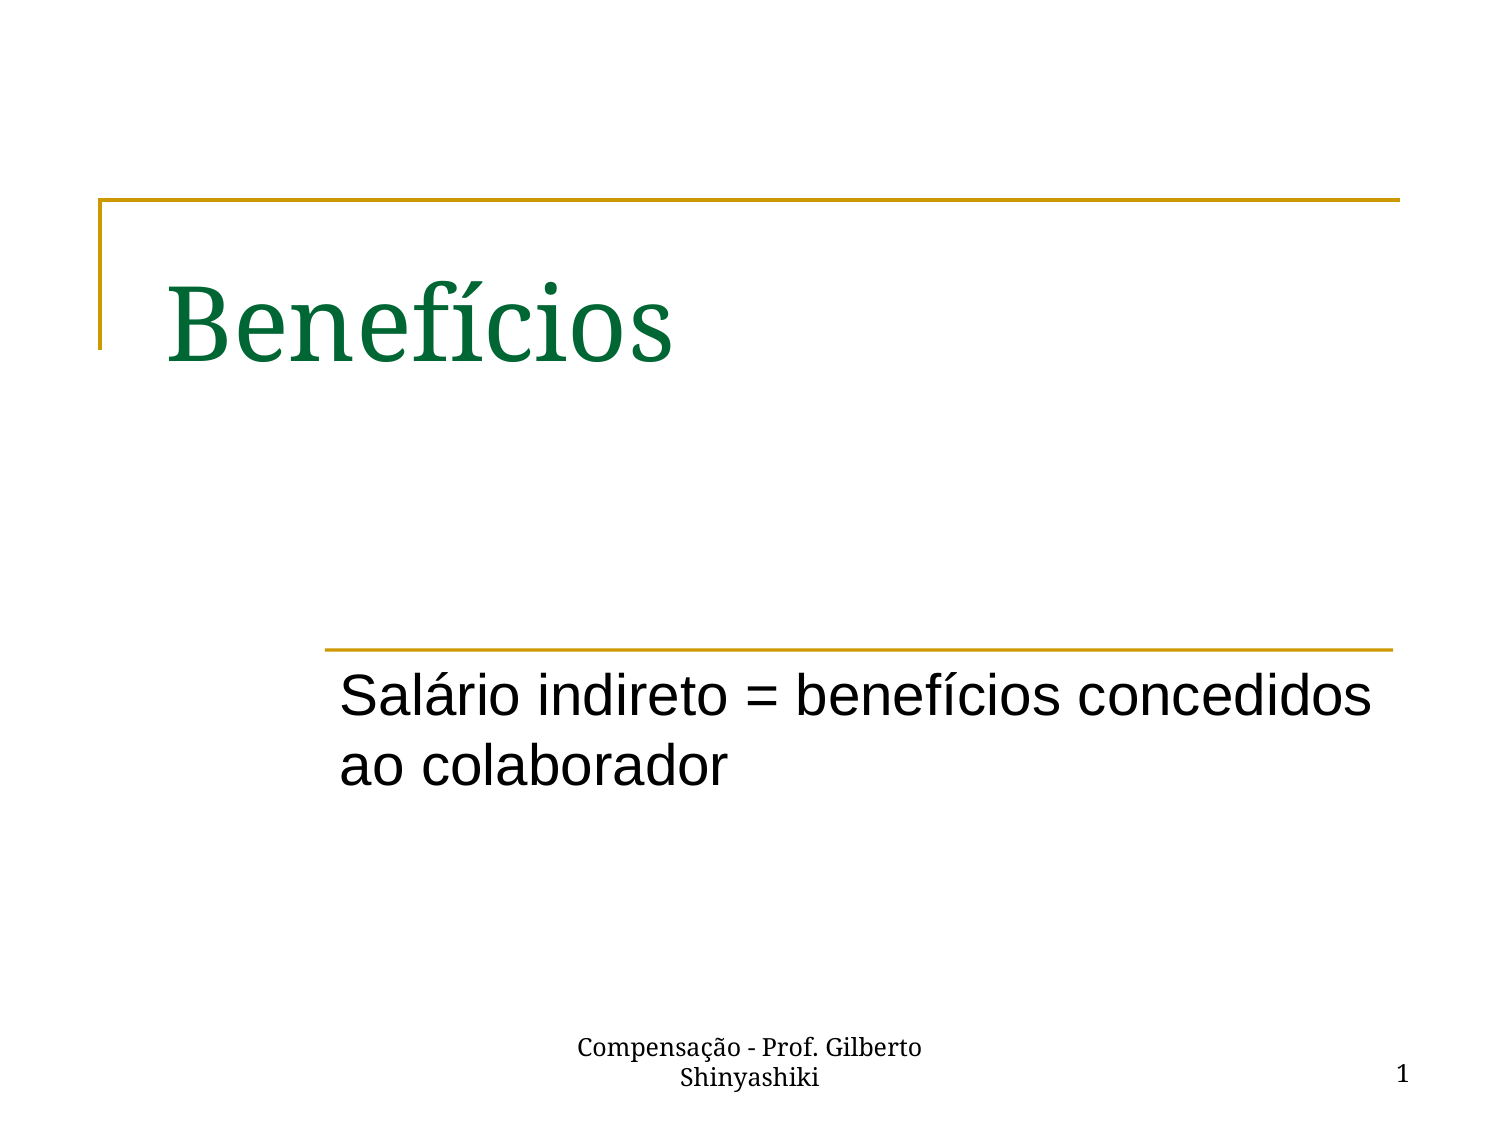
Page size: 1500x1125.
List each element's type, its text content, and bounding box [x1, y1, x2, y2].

slide_number 1 [1074, 1024, 1425, 1100]
title Benefícios [150, 249, 1401, 538]
subtitle Salário indireto = benefícios concedidos ao colaborador [324, 650, 1400, 938]
footer Compensação - Prof. Gilberto Shinyashiki [512, 1024, 988, 1100]
